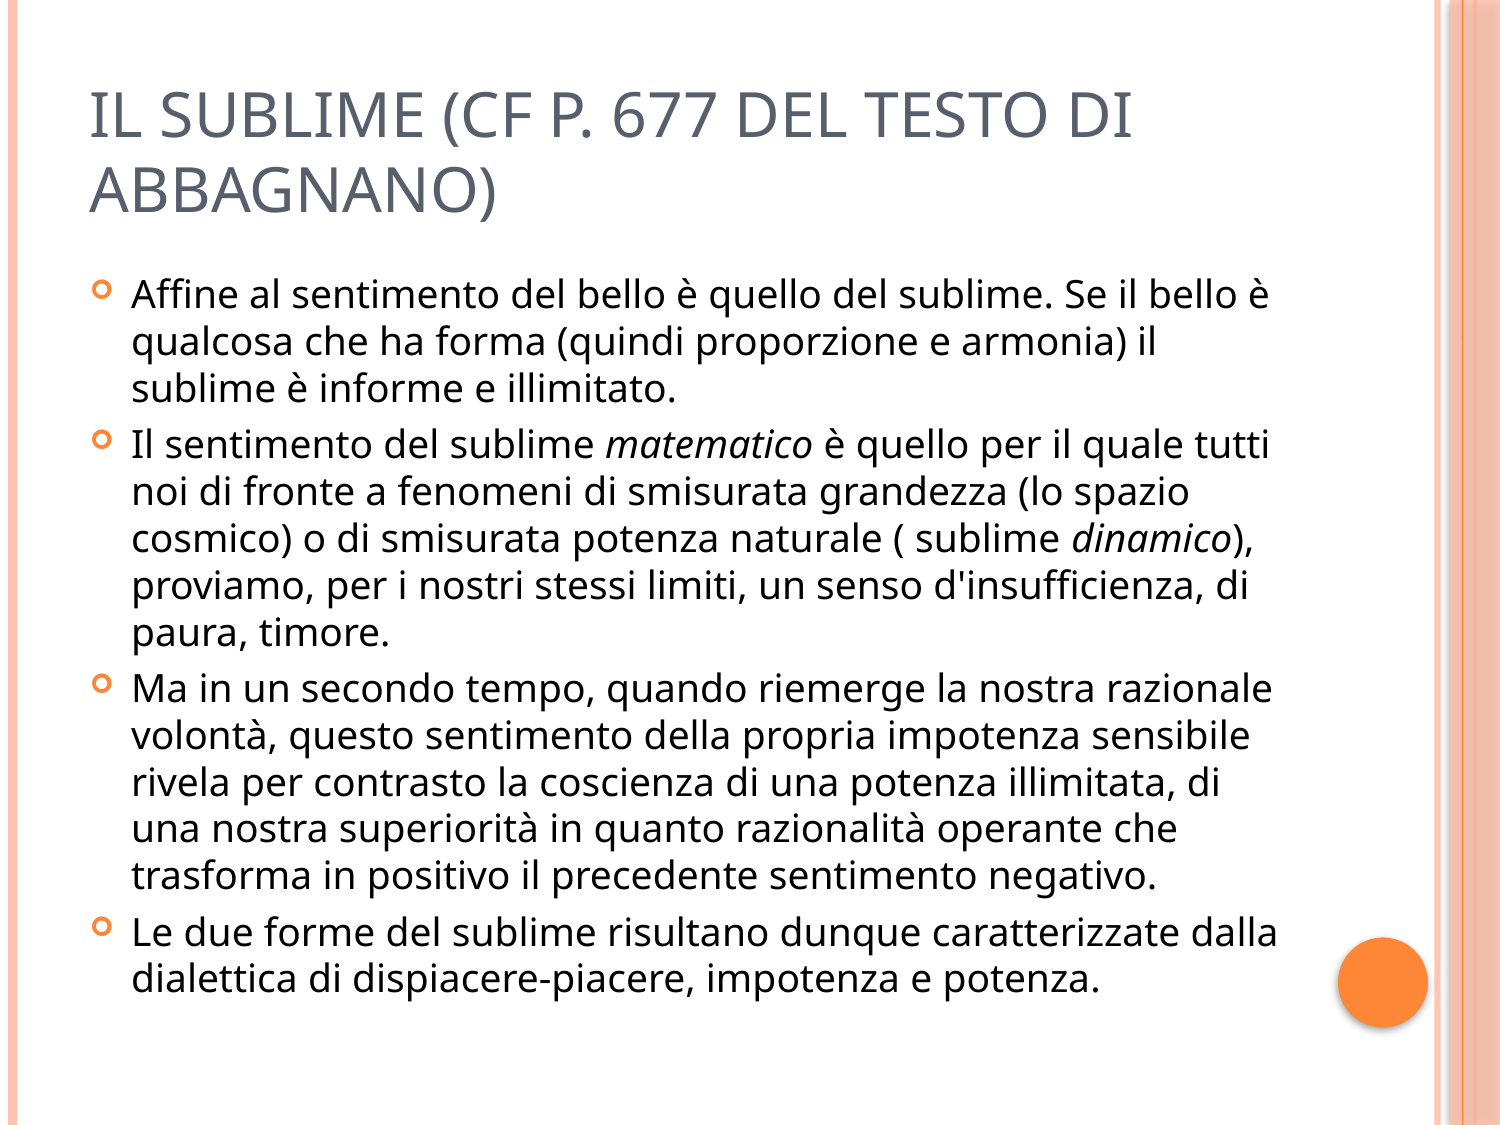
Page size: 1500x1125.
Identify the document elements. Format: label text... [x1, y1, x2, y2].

list Affine al sentimento del bello è quello del sublime. Se il bello è qualcosa che ha forma (quindi proporzione e armonia) il sublime è informe e illimitato. Il sentimento del sublime matematico è quello per il quale tutti noi di fronte a fenomeni di smisurata grandezza (lo spazio cosmico) o di smisurata potenza naturale ( sublime dinamico), proviamo, per i nostri stessi limiti, un senso d'insufficienza, di paura, timore. Ma in un secondo tempo, quando riemerge la nostra razionale volontà, questo sentimento della propria impotenza sensibile rivela per contrasto la coscienza di una potenza illimitata, di una nostra superiorità in quanto razionalità operante che trasforma in positivo il precedente sentimento negativo. Le due forme del sublime risultano dunque caratterizzate dalla dialettica di dispiacere-piacere, impotenza e potenza. [75, 262, 1300, 1062]
title Il sublime (cf p. 677 del testo di Abbagnano) [75, 45, 1300, 233]
